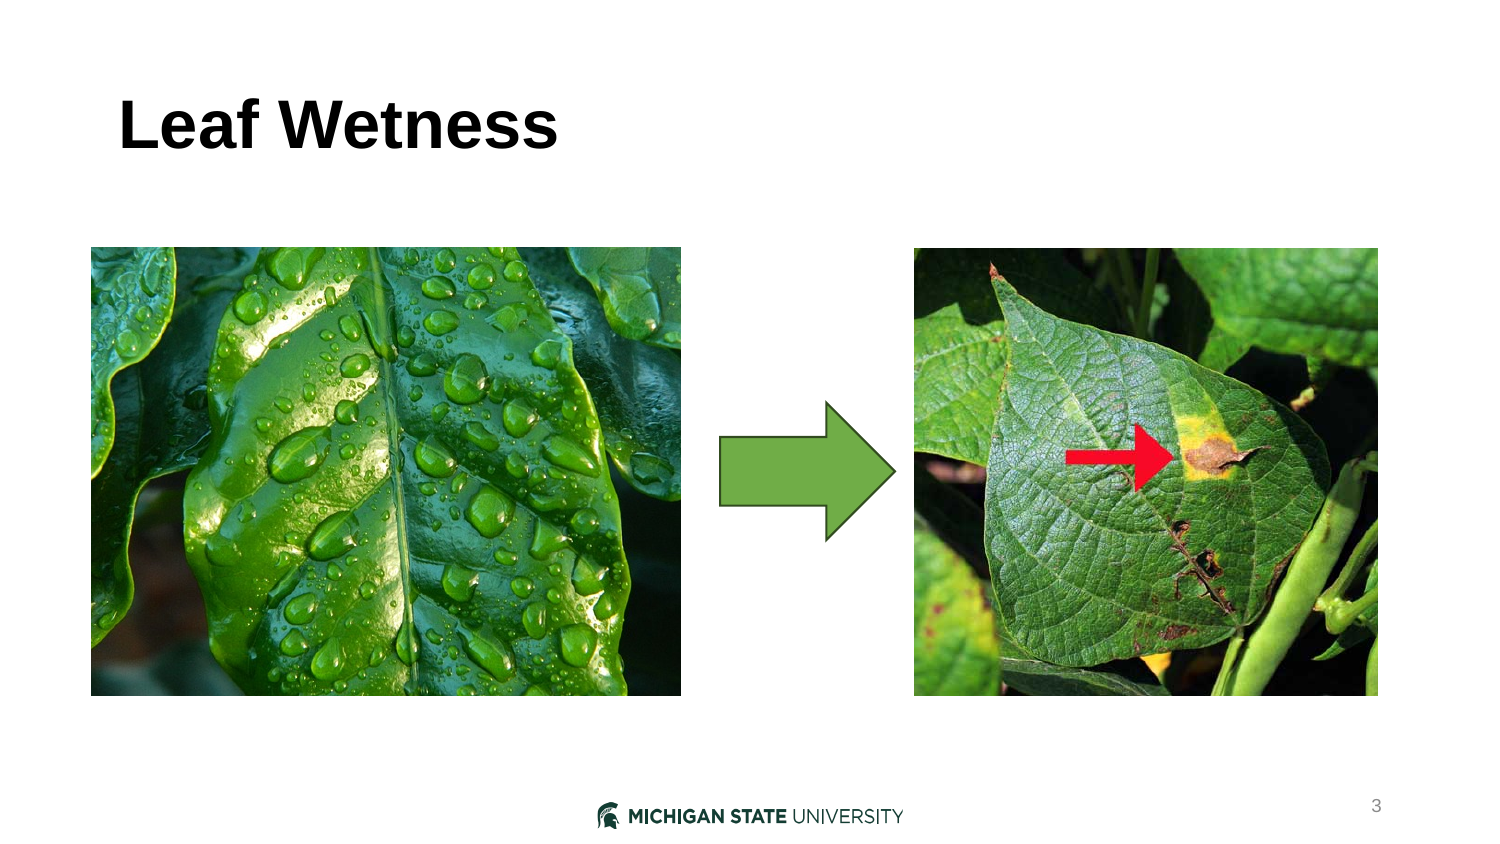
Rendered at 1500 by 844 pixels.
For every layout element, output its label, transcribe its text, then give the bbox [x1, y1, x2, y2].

slide_number 3 [1059, 782, 1397, 827]
picture [91, 247, 681, 696]
picture [914, 248, 1378, 696]
title Leaf Wetness [103, 44, 1397, 208]
text_box [719, 400, 897, 543]
